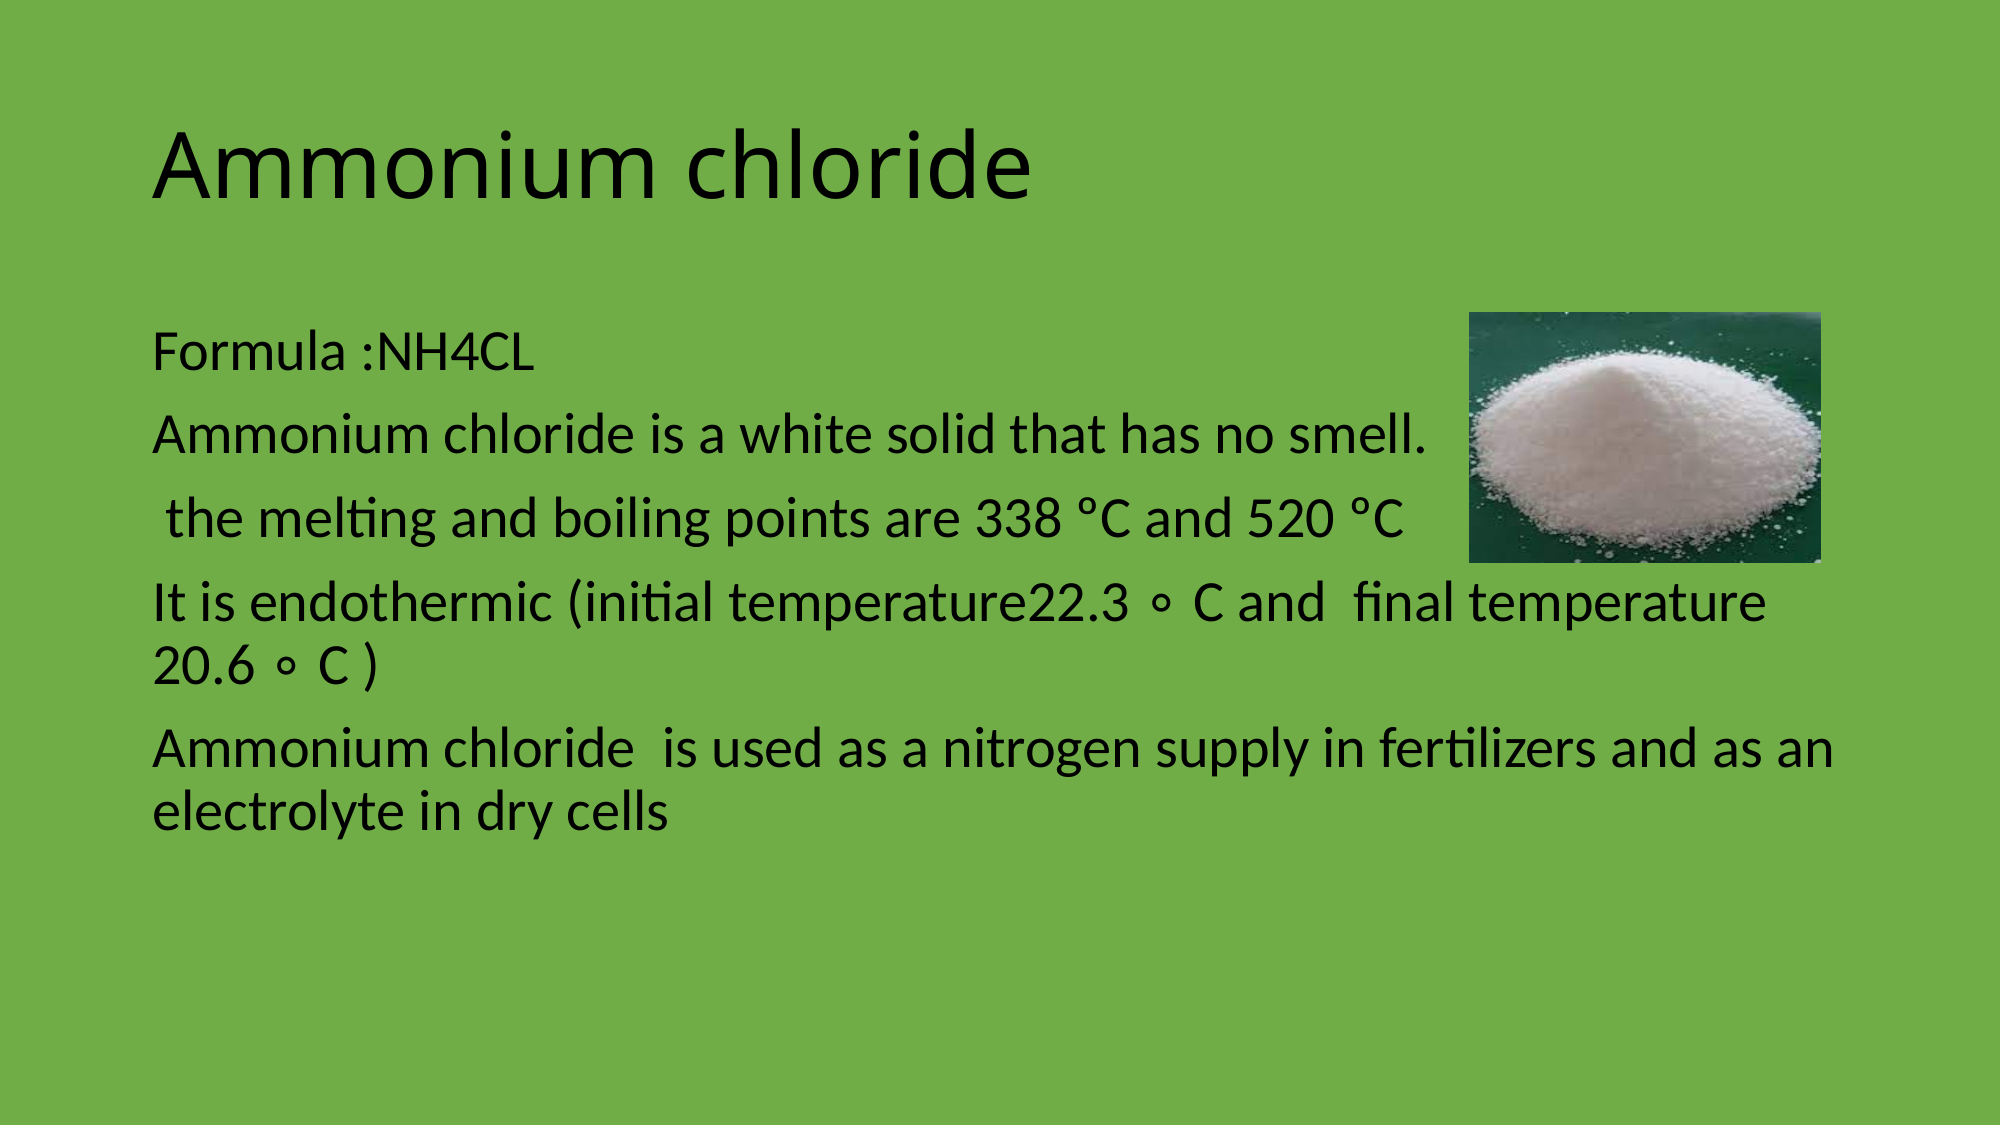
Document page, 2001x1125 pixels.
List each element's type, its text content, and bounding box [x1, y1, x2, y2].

picture [1469, 312, 1821, 563]
title Ammonium chloride [137, 59, 1863, 278]
list Formula :NH4CL Ammonium chloride is a white solid that has no smell. the melting and boiling points are 338 ºC and 520 ºC It is endothermic (initial temperature22.3 ∘ C and final temperature 20.6 ∘ C ) Ammonium chloride is used as a nitrogen supply in fertilizers and as an electrolyte in dry cells [137, 312, 1863, 1027]
